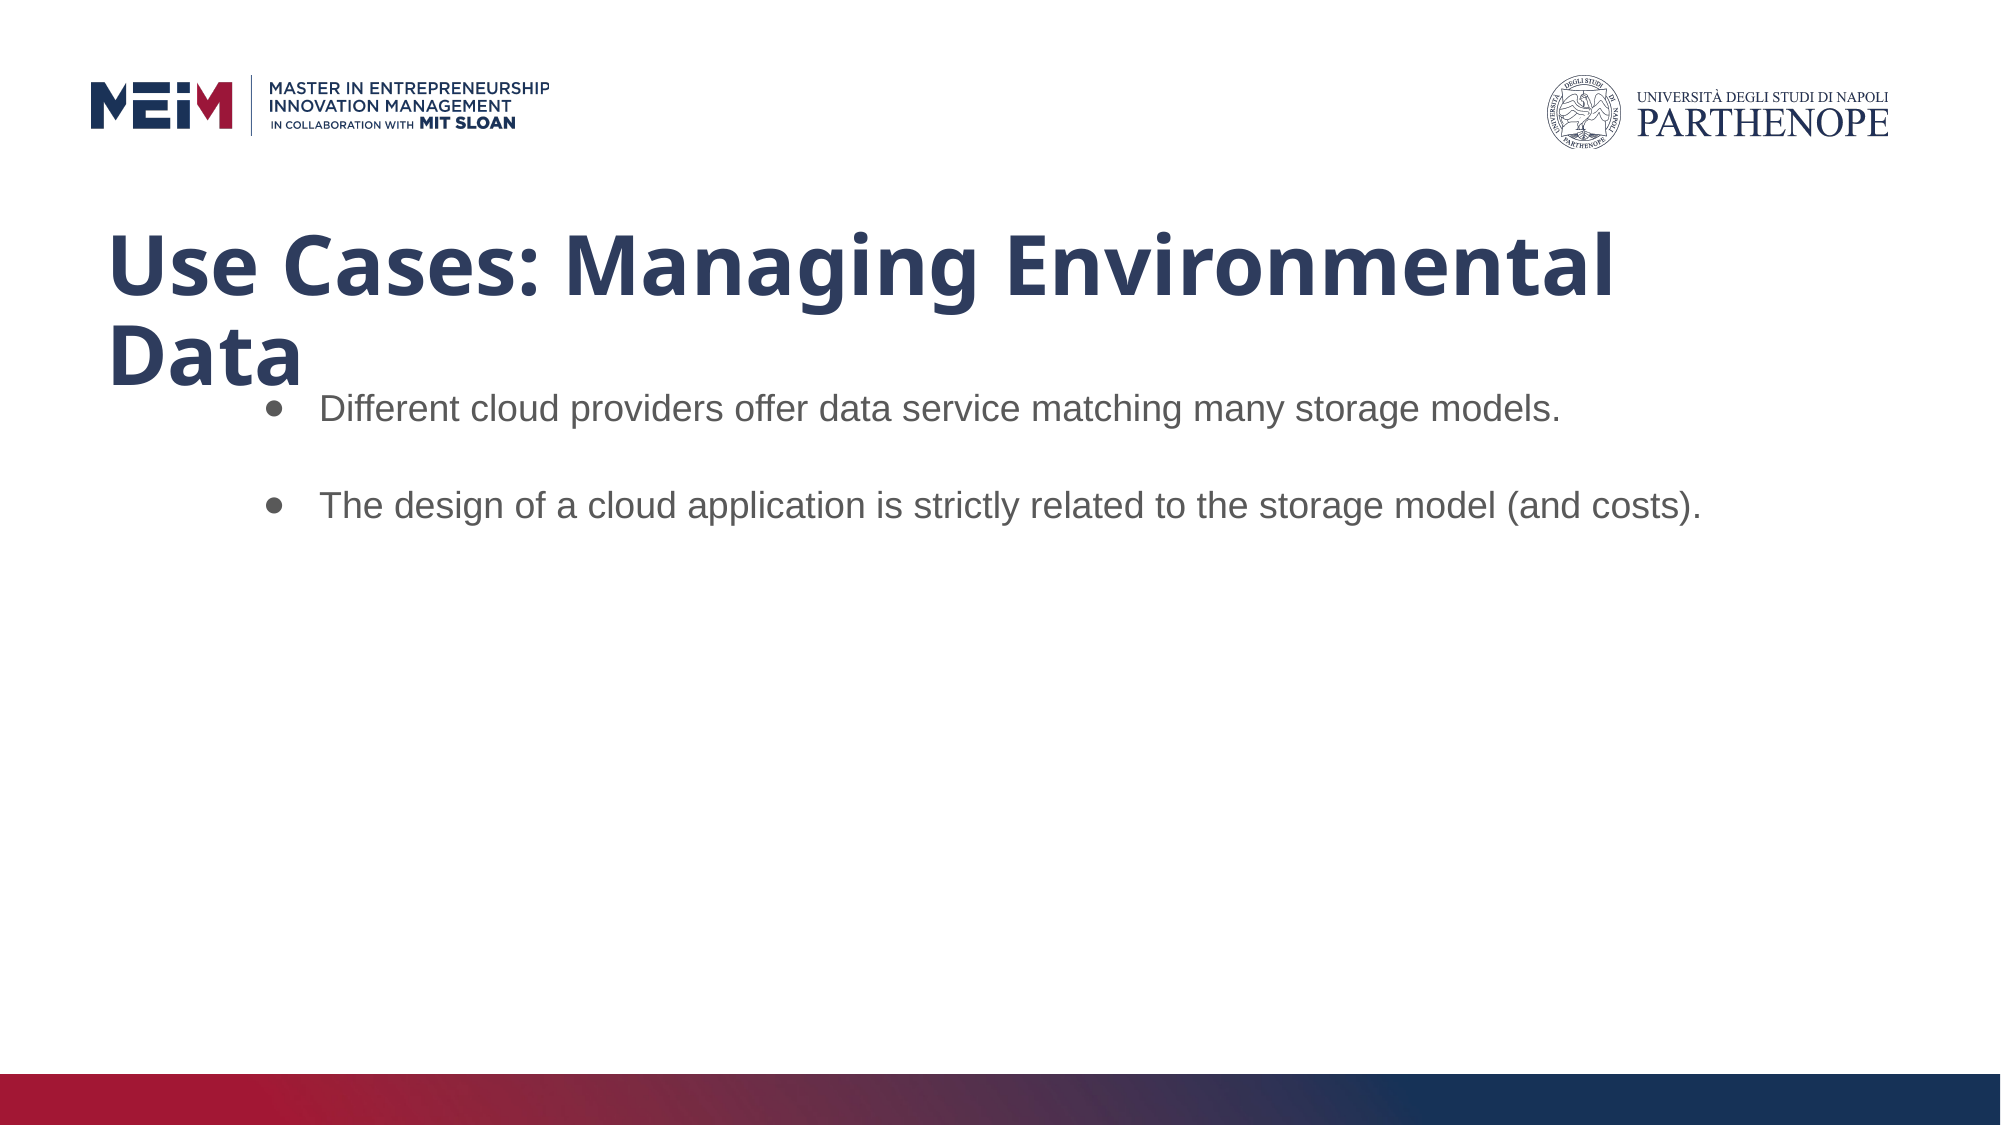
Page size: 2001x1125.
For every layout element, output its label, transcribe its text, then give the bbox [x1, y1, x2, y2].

picture [1547, 75, 1888, 149]
picture [0, 1074, 2001, 1125]
list Different cloud providers offer data service matching many storage models. The design of a cloud application is strictly related to the storage model (and costs). [229, 369, 1739, 819]
picture [91, 75, 549, 136]
title Use Cases: Managing Environmental Data [91, 216, 1769, 293]
